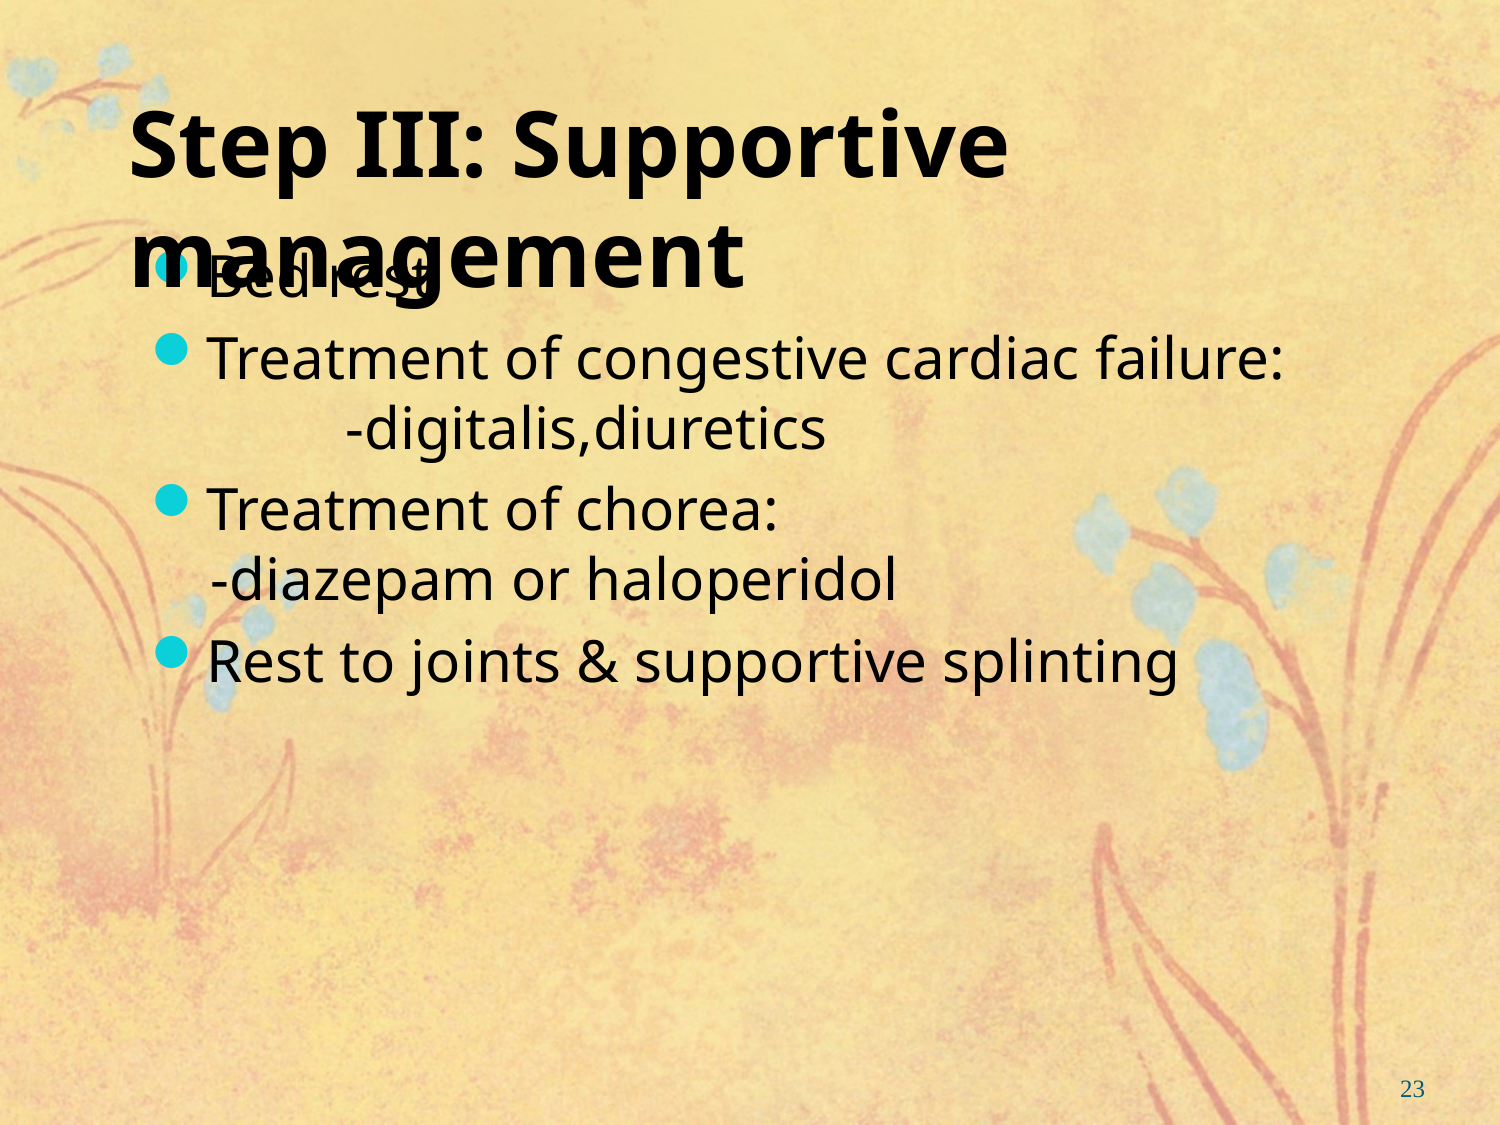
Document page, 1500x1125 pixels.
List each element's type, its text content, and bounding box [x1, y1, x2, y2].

picture [0, 0, 1500, 1125]
text_box Step III: Supportive management [113, 78, 1495, 313]
slide_number 23 [1299, 1042, 1425, 1103]
list Bed rest Treatment of congestive cardiac failure: -digitalis,diuretics Treatment of chorea: -diazepam or haloperidol Rest to joints & supportive splinting [135, 231, 1500, 784]
